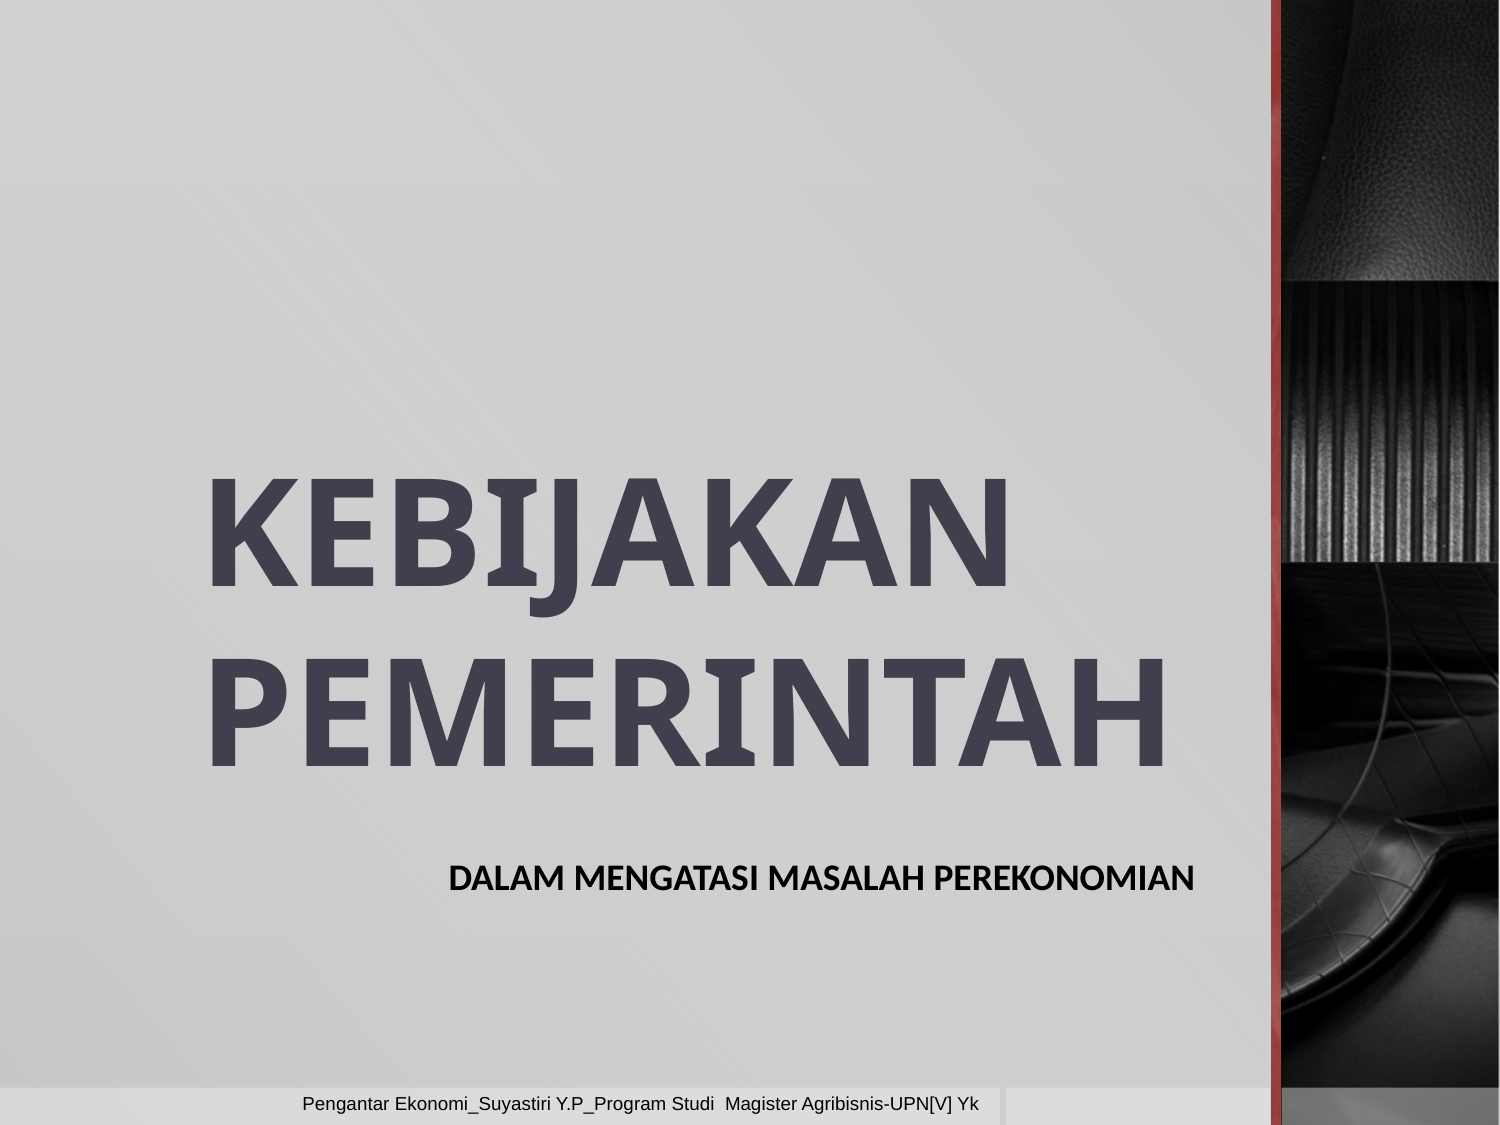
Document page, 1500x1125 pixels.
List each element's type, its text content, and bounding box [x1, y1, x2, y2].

footer Pengantar Ekonomi_Suyastiri Y.P_Program Studi Magister Agribisnis-UPN[V] Yk [75, 1084, 994, 1122]
title KEBIJAKAN PEMERINTAH [199, 226, 1475, 976]
picture [1281, 0, 1500, 1087]
text_box DALAM MENGATASI MASALAH PEREKONOMIAN [433, 845, 1220, 906]
text_box [1281, 1087, 1500, 1125]
